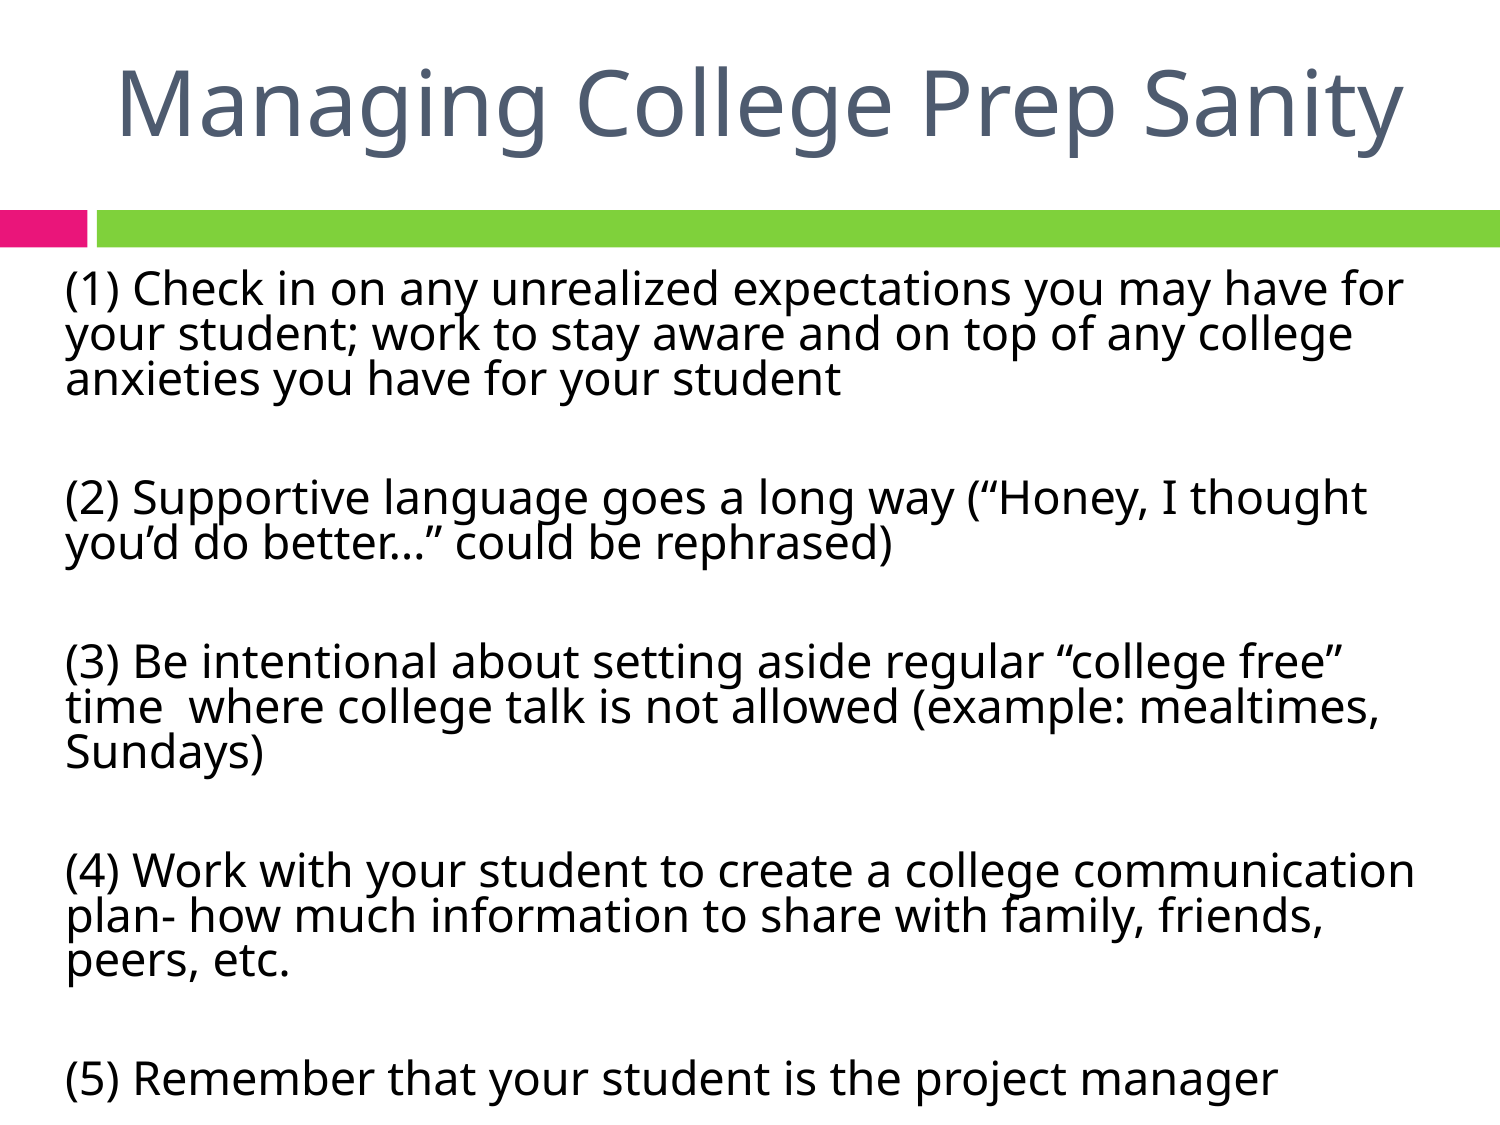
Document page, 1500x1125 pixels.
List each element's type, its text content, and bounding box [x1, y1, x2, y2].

text_box Managing College Prep Sanity [99, 37, 1425, 164]
list (1) Check in on any unrealized expectations you may have for your student; work to stay aware and on top of any college anxieties you have for your student (2) Supportive language goes a long way (“Honey, I thought you’d do better…” could be rephrased) (3) Be intentional about setting aside regular “college free” time where college talk is not allowed (example: mealtimes, Sundays) (4) Work with your student to create a college communication plan- how much information to share with family, friends, peers, etc. (5) Remember that your student is the project manager [50, 262, 1438, 1100]
